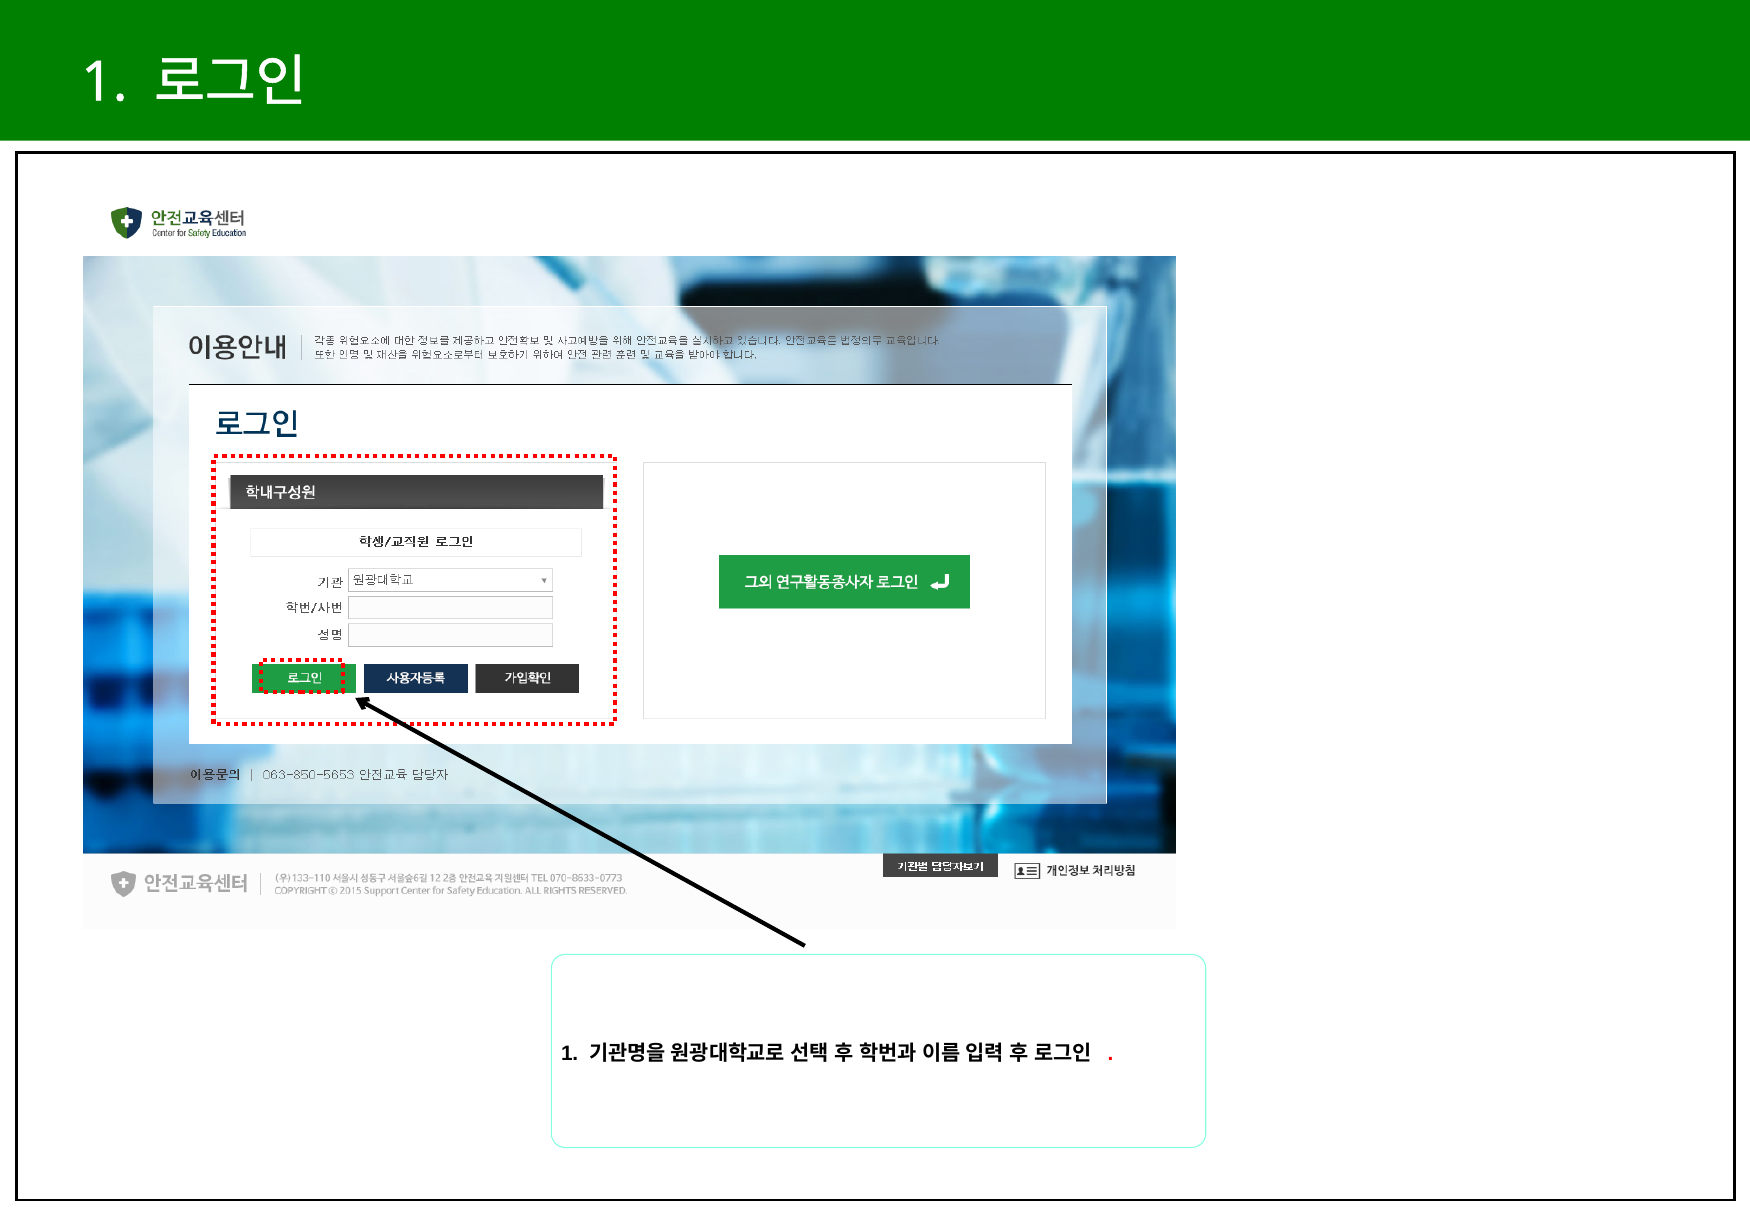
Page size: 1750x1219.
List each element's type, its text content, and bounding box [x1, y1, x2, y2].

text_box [355, 697, 806, 947]
picture [83, 194, 1176, 929]
text_box 1. 로그인 [66, 28, 1417, 125]
text_box 1. 기관명을 원광대학교로 선택 후 학번과 이름 입력 후 로그인 . [551, 954, 1206, 1148]
